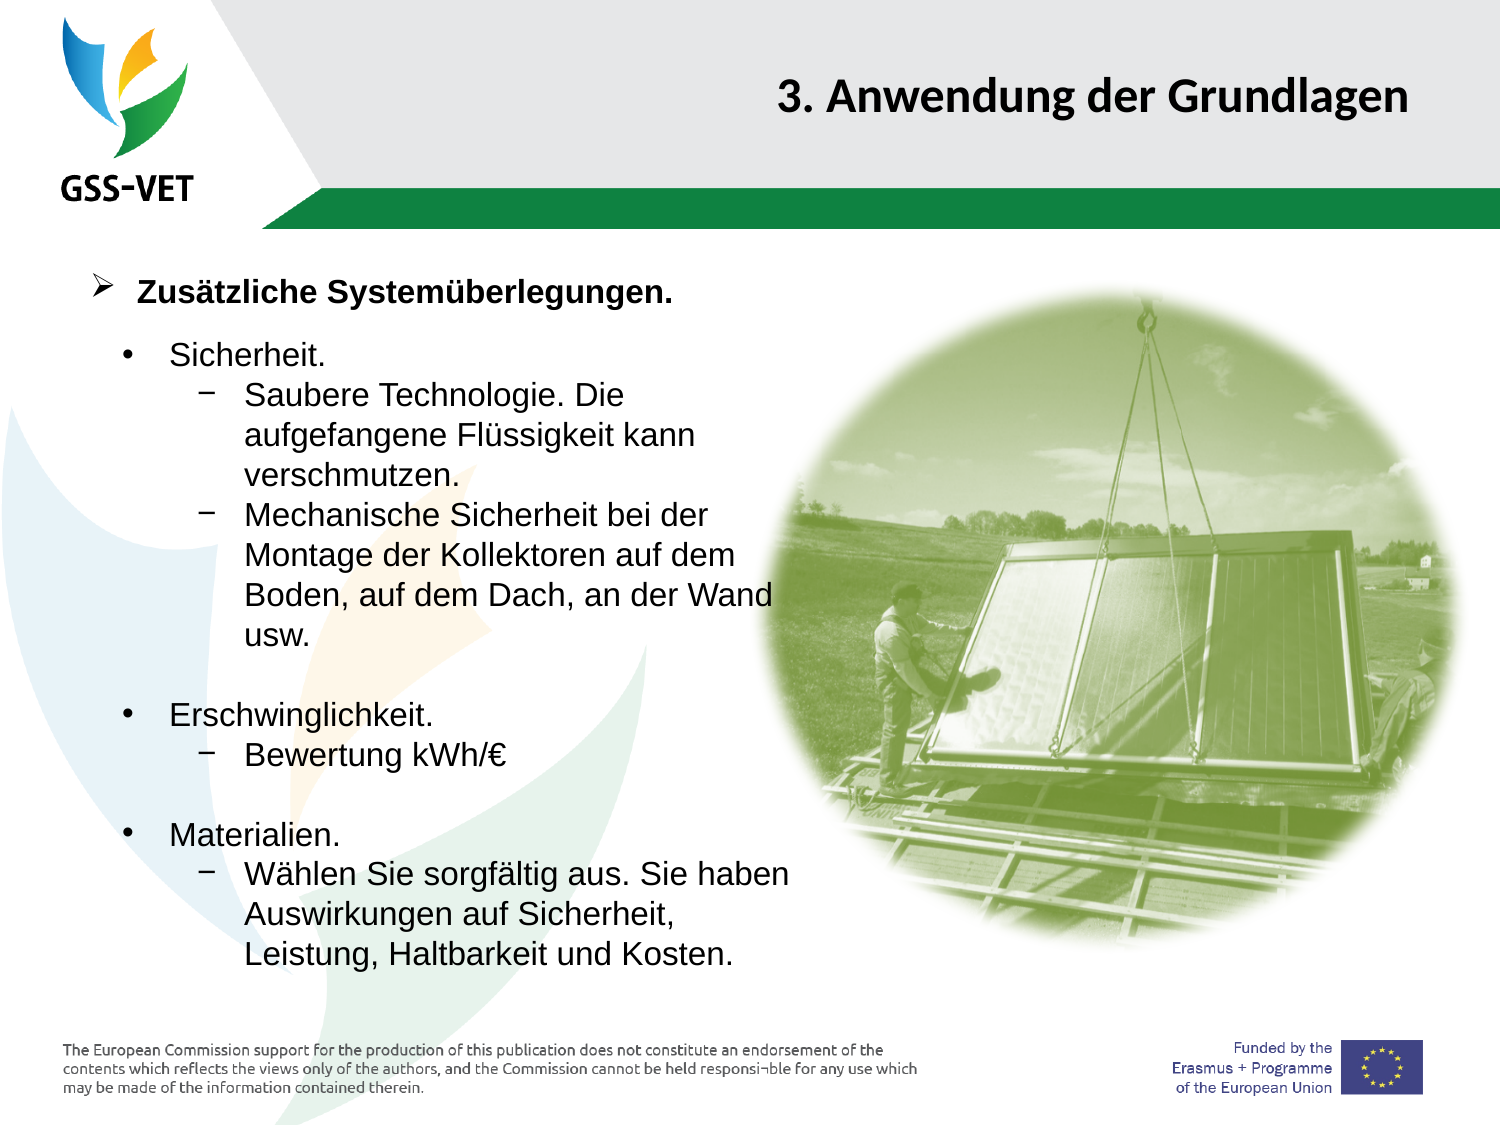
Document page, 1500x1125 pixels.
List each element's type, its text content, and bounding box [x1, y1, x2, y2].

list Zusätzliche Systemüberlegungen. [75, 262, 1425, 916]
title 3. Anwendung der Grundlagen [324, 0, 1425, 185]
text_box Sicherheit. Saubere Technologie. Die aufgefangene Flüssigkeit kann verschmutzen. Mechanische Sicherheit bei der Montage der Kollektoren auf dem Boden, auf dem Dach, an der Wand usw. Erschwinglichkeit. Bewertung kWh/€ Materialien. Wählen Sie sorgfältig aus. Sie haben Auswirkungen auf Sicherheit, Leistung, Haltbarkeit und Kosten. [107, 326, 809, 1020]
picture [0, 0, 1500, 1125]
